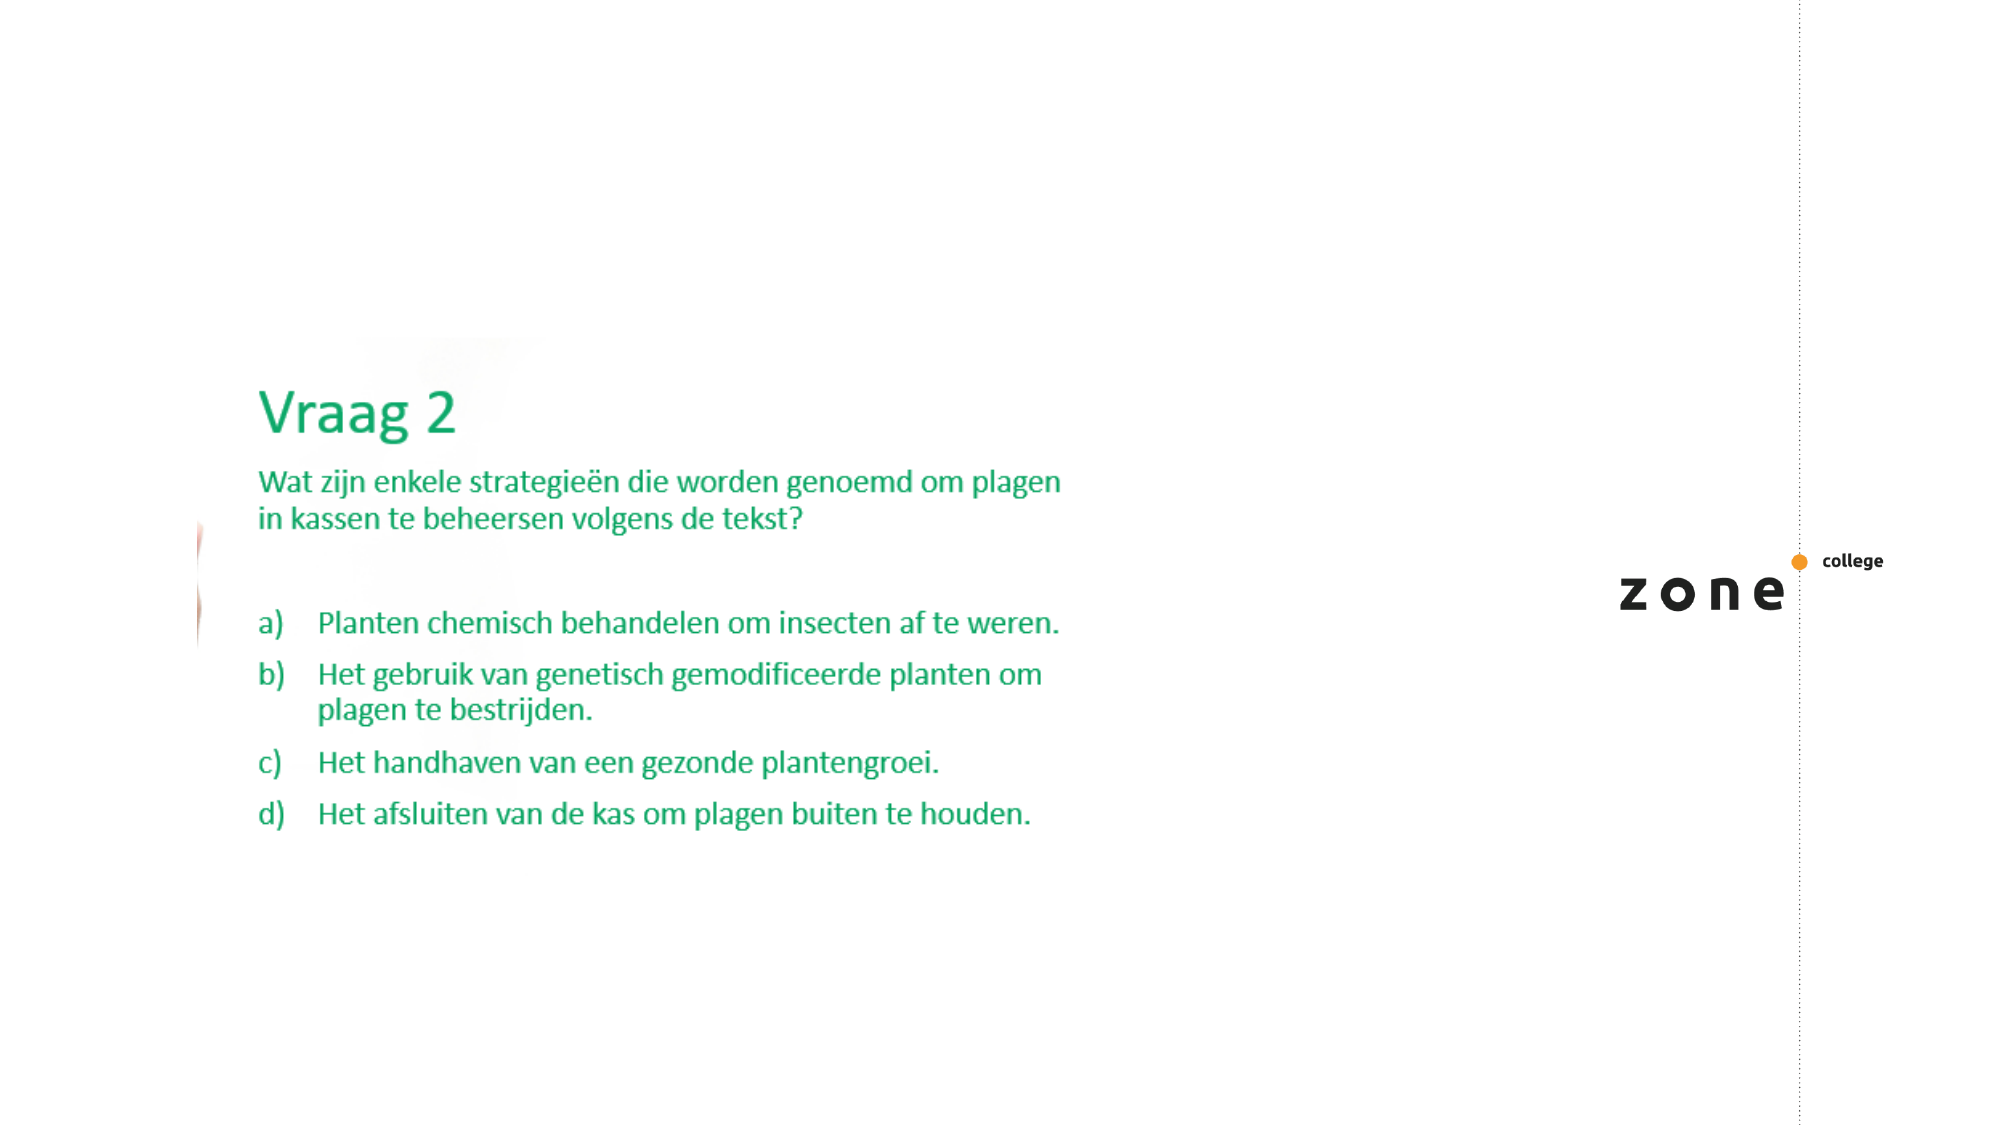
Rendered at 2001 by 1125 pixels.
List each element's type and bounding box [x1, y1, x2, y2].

picture [1596, 0, 2001, 1125]
list [197, 332, 1227, 1001]
